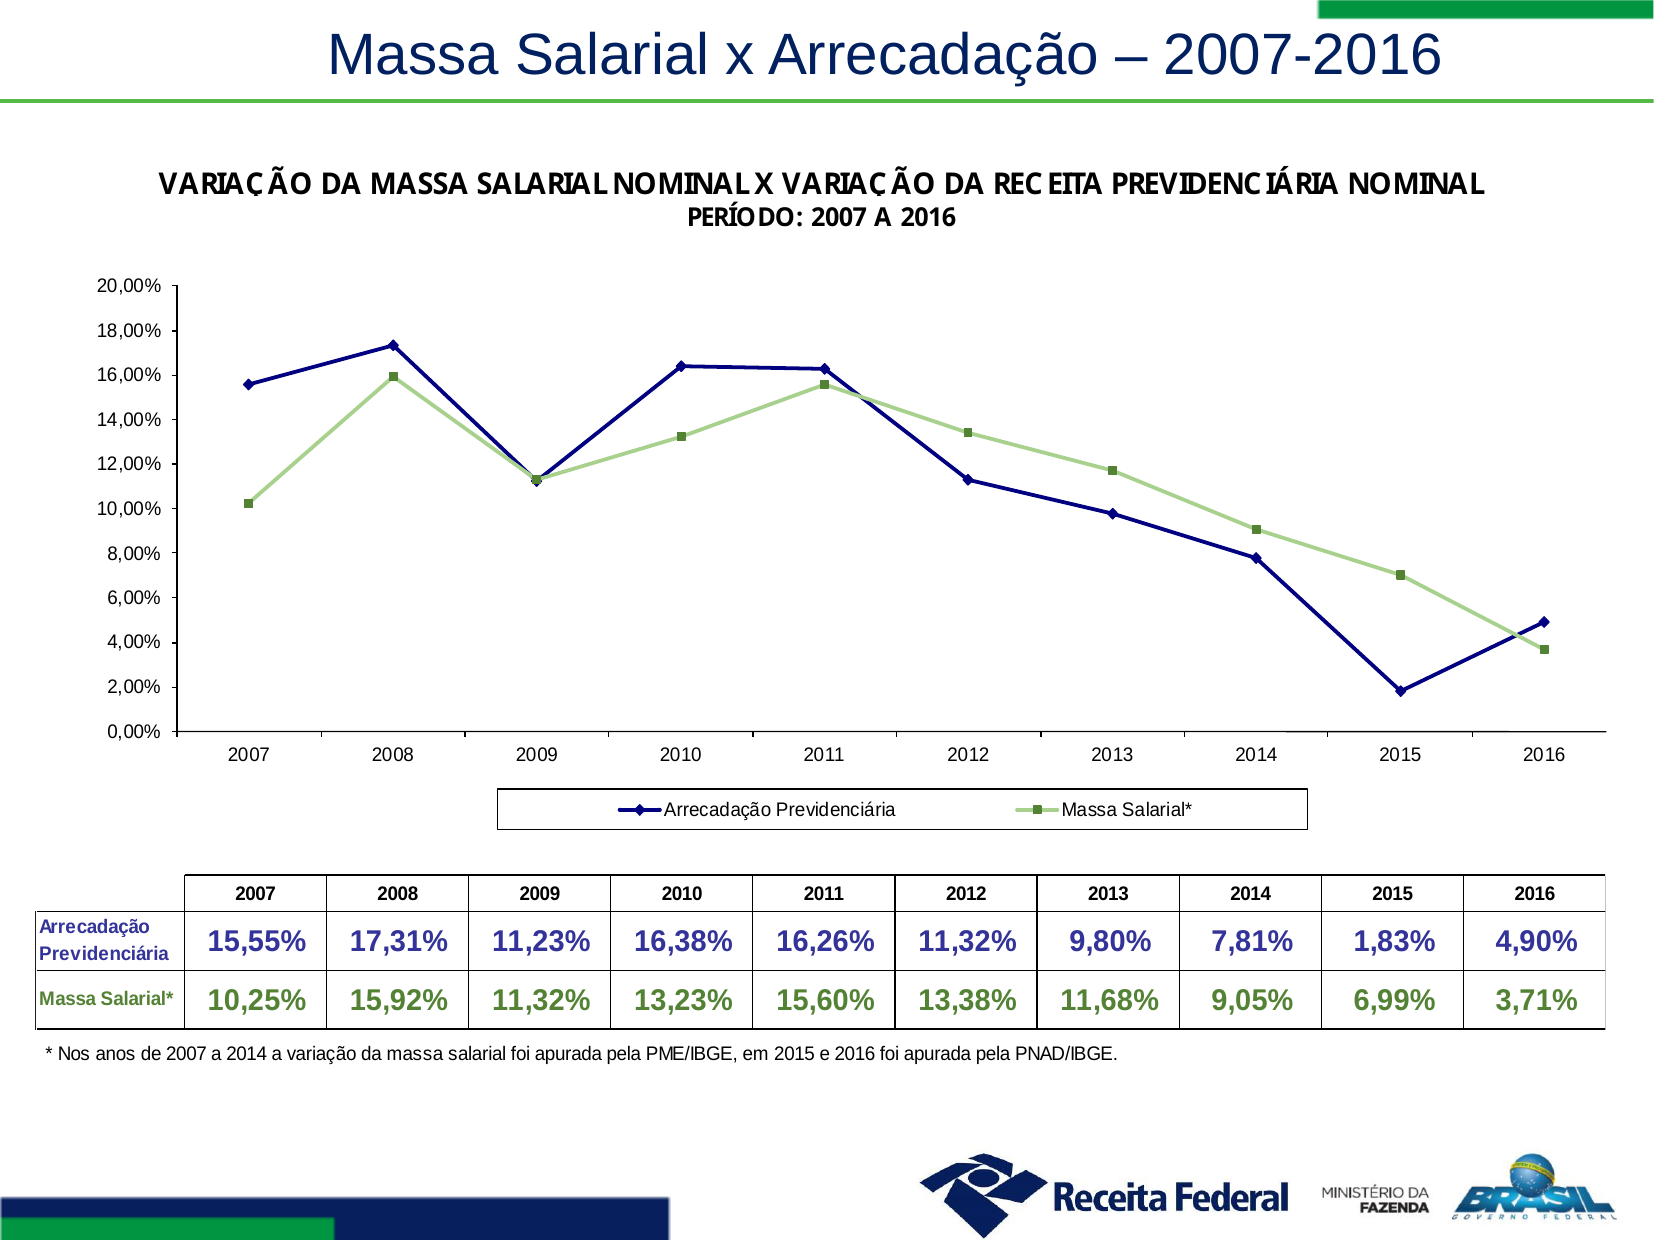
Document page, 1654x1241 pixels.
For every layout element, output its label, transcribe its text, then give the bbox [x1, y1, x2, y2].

title Massa Salarial x Arrecadação – 2007-2016 [141, 6, 1630, 98]
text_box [34, 158, 1607, 1070]
picture [0, 0, 1654, 99]
picture [0, 103, 1654, 1240]
